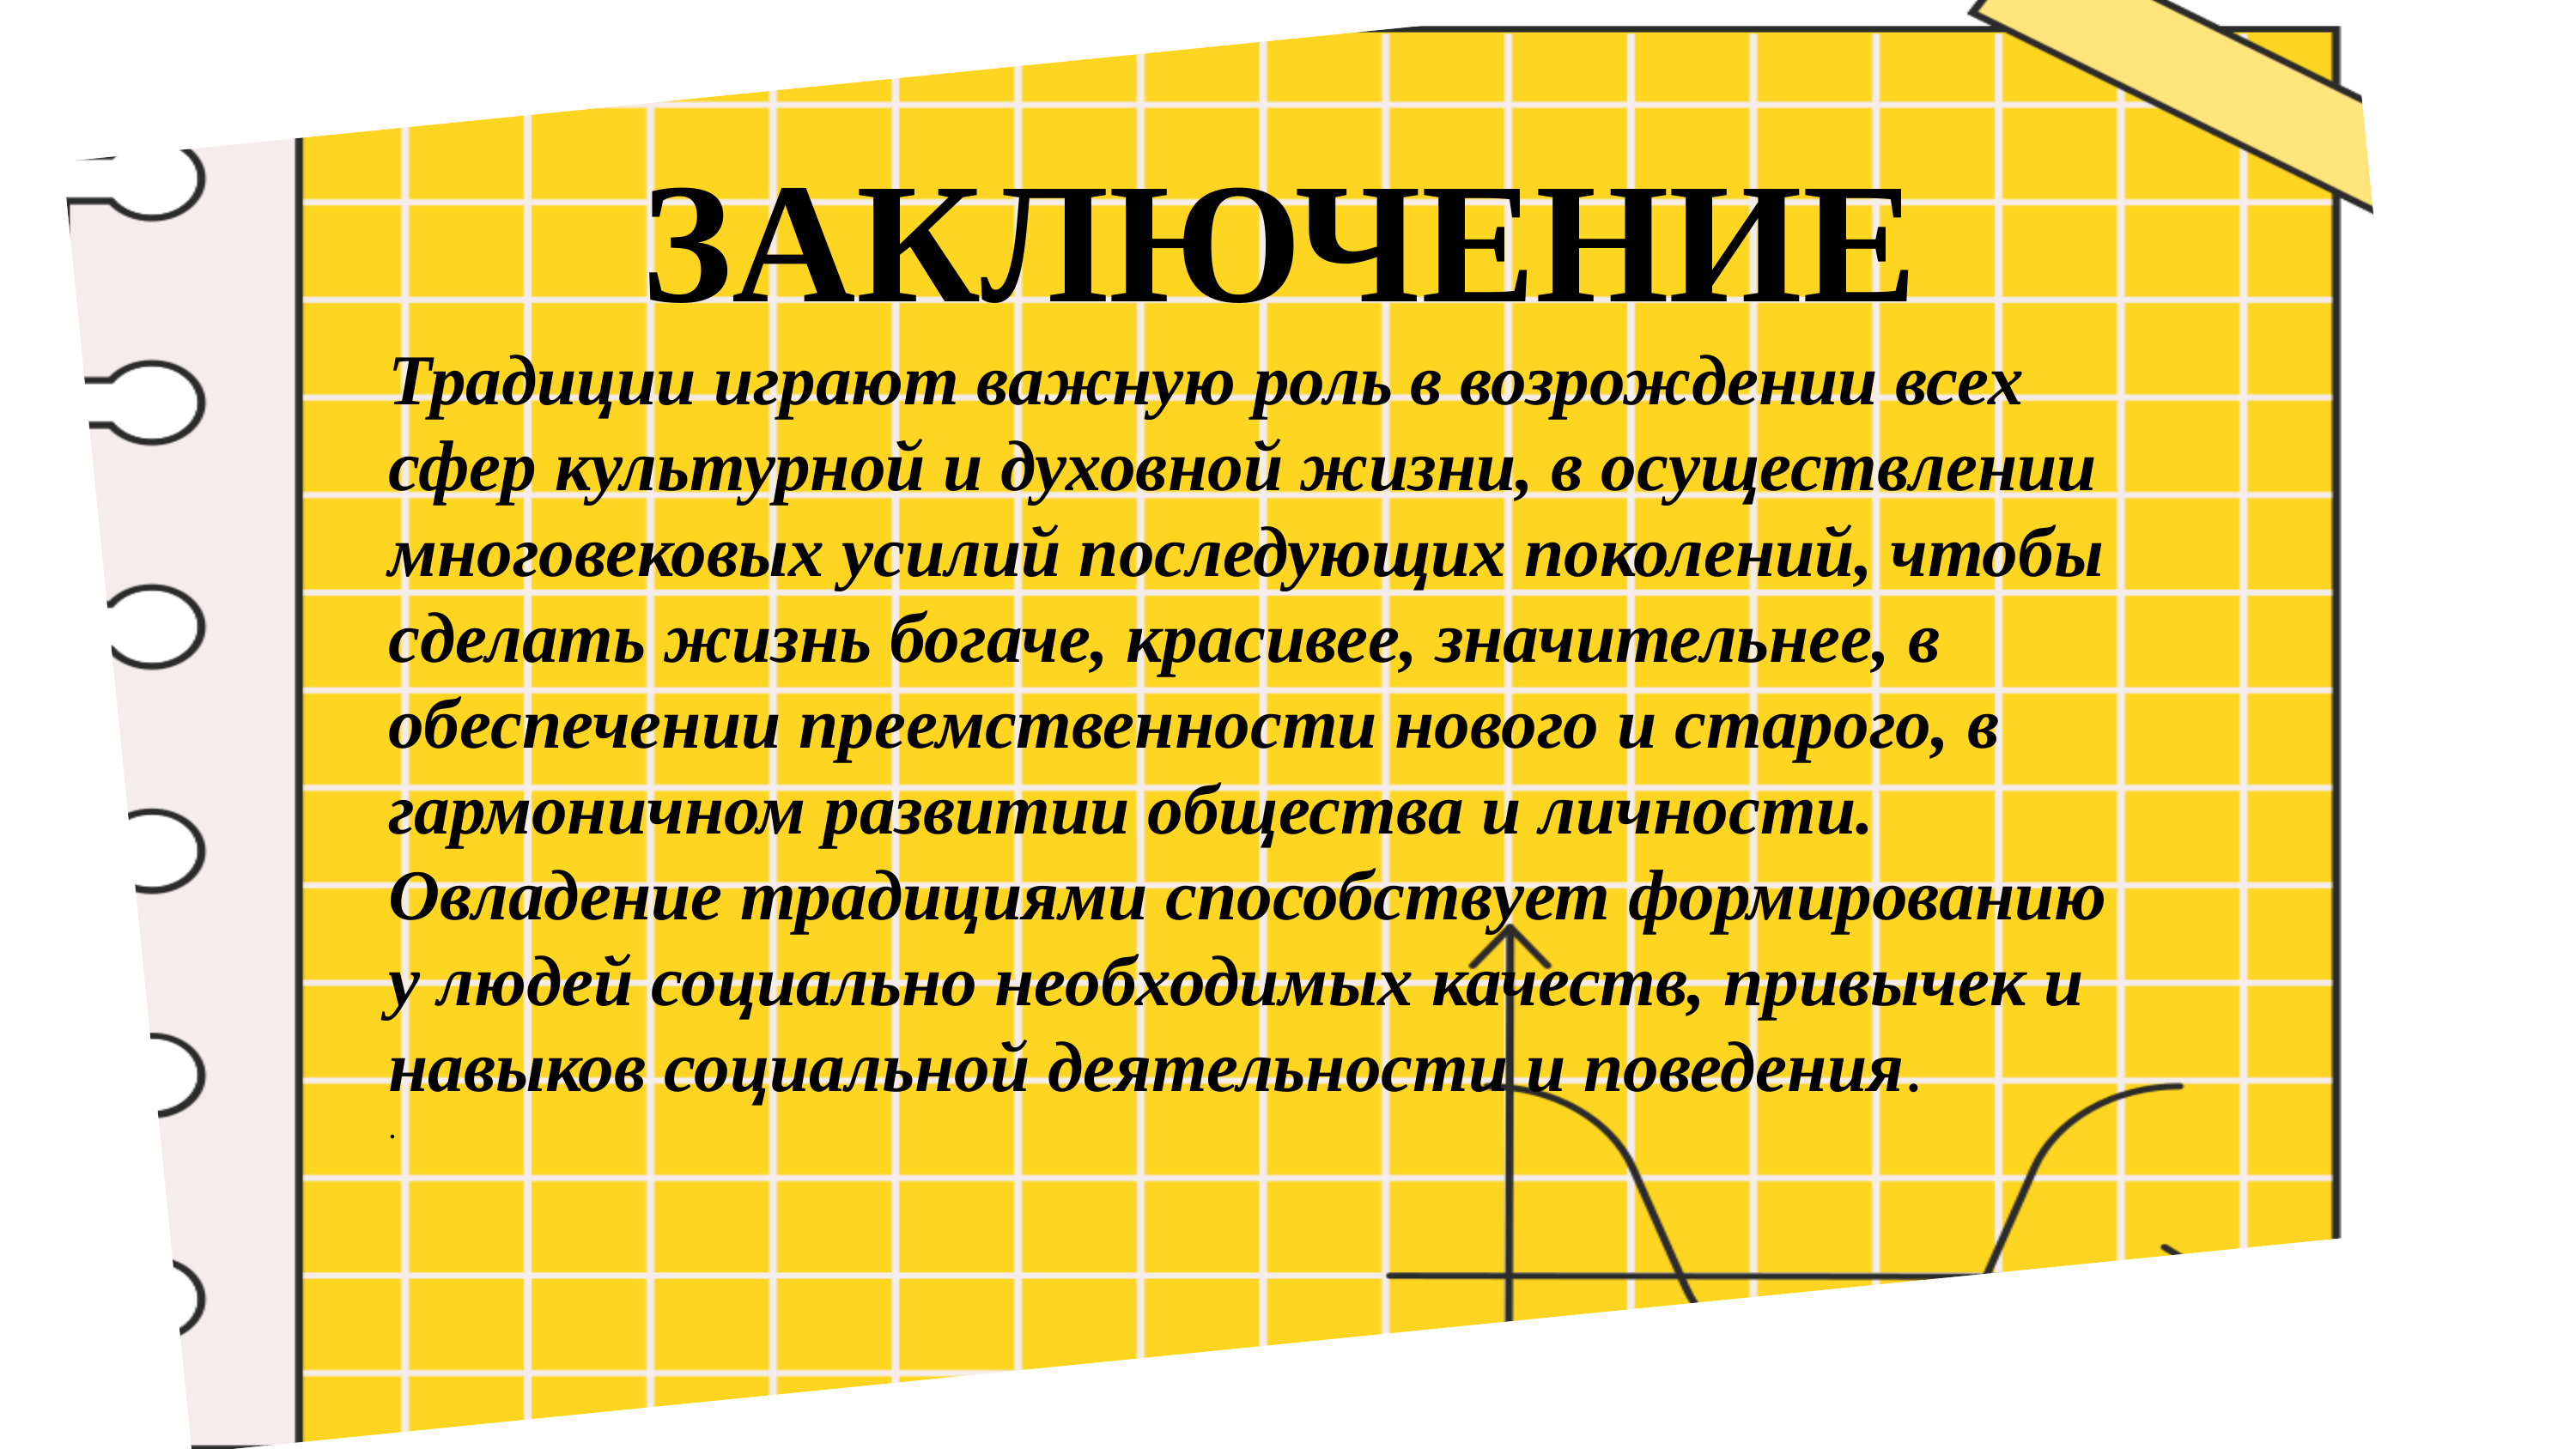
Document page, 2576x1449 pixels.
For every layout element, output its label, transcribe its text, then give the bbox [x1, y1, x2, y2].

text_box [63, 0, 2475, 1449]
text_box Традиции играют важную роль в возрождении всех сфер культурной и духовной жизни, в осуществлении многовековых усилий последующих поколений, чтобы сделать жизнь богаче, красивее, значительнее, в обеспечении преемственности нового и старого, в гармоничном развитии общества и личности. Овладение традициями способствует формированию у людей социально необходимых качеств, привычек и навыков социальной деятельности и поведения. . [375, 327, 2158, 1151]
text_box ЗАКЛЮЧЕНИЕ [629, 123, 1931, 327]
